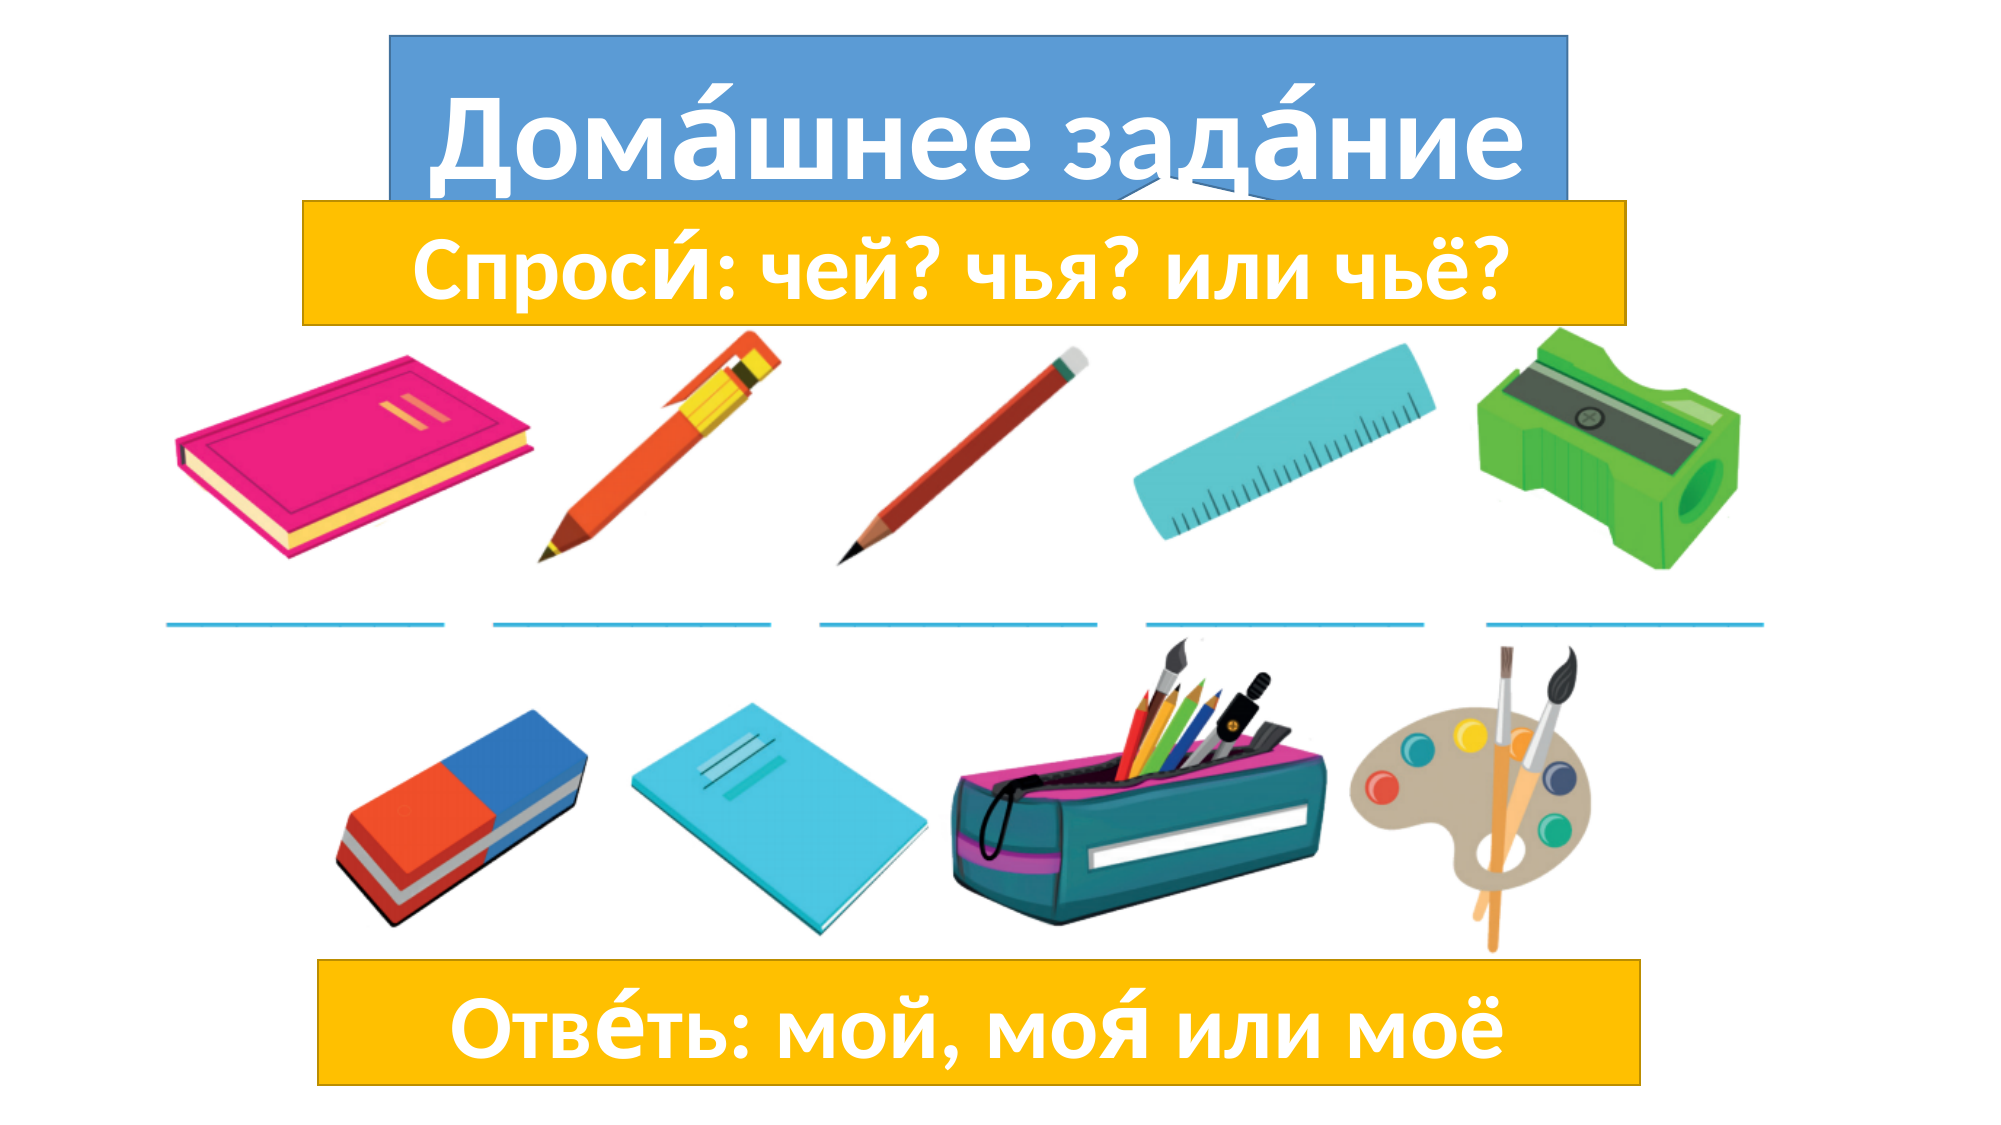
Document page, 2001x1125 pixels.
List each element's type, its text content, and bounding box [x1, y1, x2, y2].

text_box Отве́ть: мой, моя́ или моё [317, 1047, 1641, 1086]
picture [99, 304, 1859, 1047]
text_box Дома́шнее зада́ние [388, 34, 1569, 200]
text_box Спроси́: чей? чья? или чьё? [302, 200, 1627, 304]
